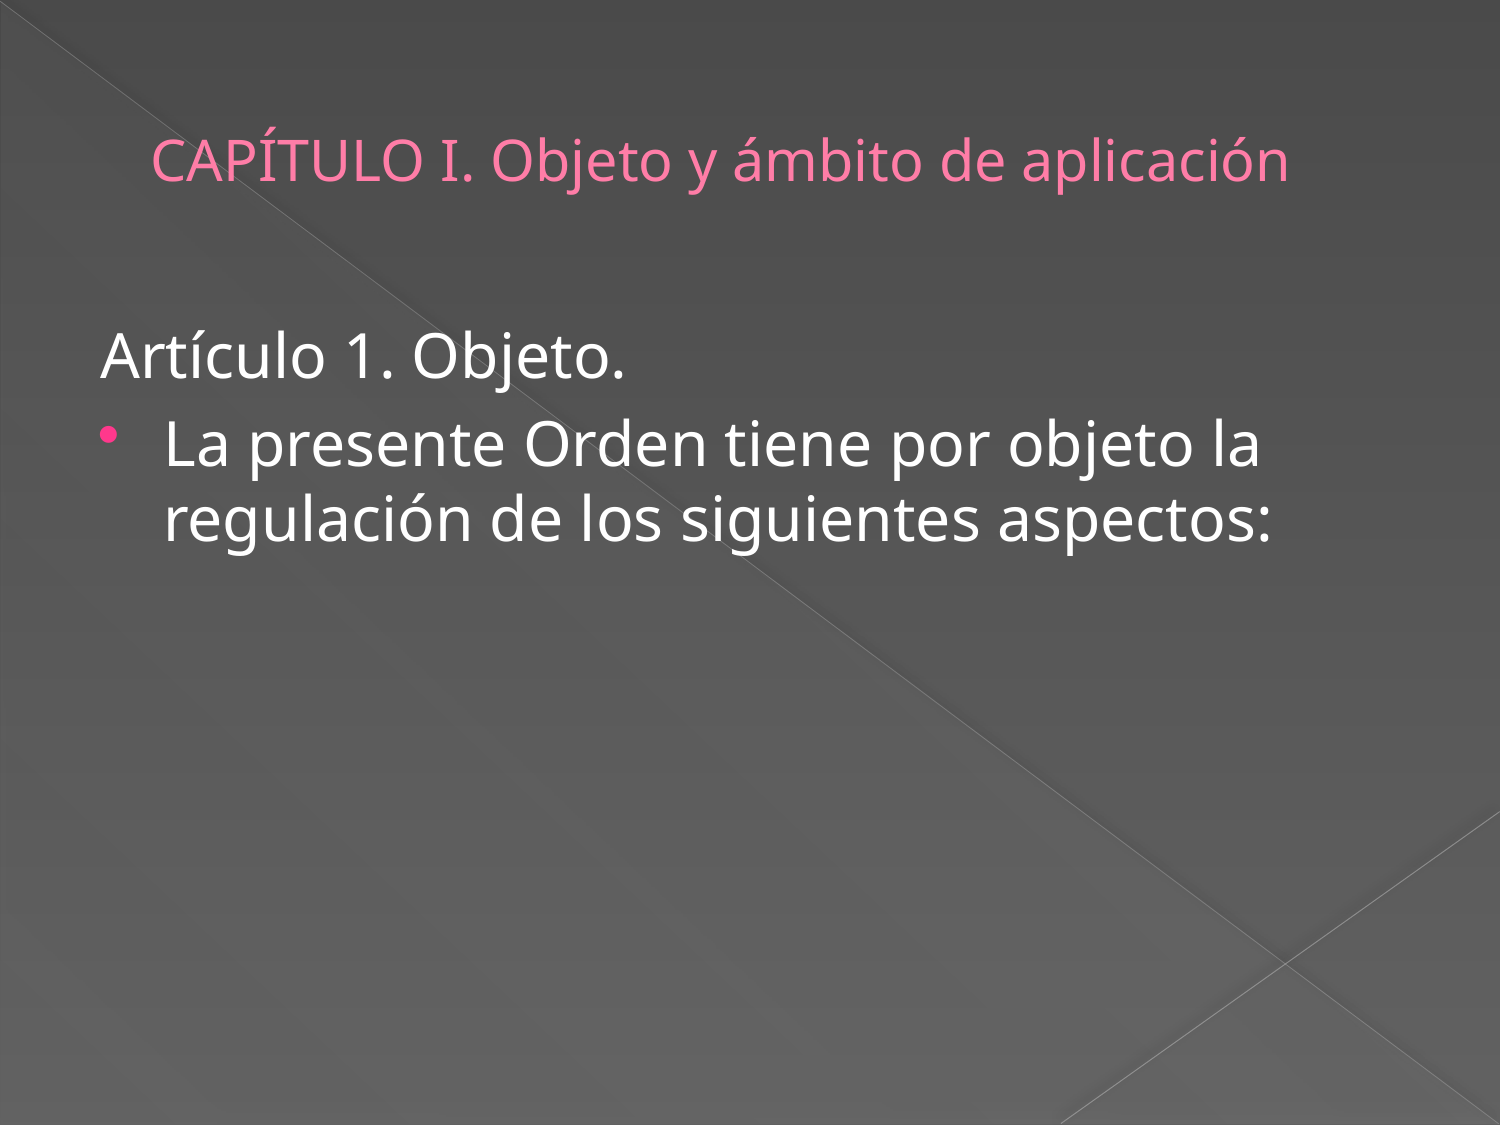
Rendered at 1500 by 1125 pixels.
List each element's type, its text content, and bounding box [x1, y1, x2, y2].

list Artículo 1. Objeto. La presente Orden tiene por objeto la regulación de los siguientes aspectos: [75, 308, 1425, 1059]
title CAPÍTULO I. Objeto y ámbito de aplicación [75, 43, 1425, 274]
